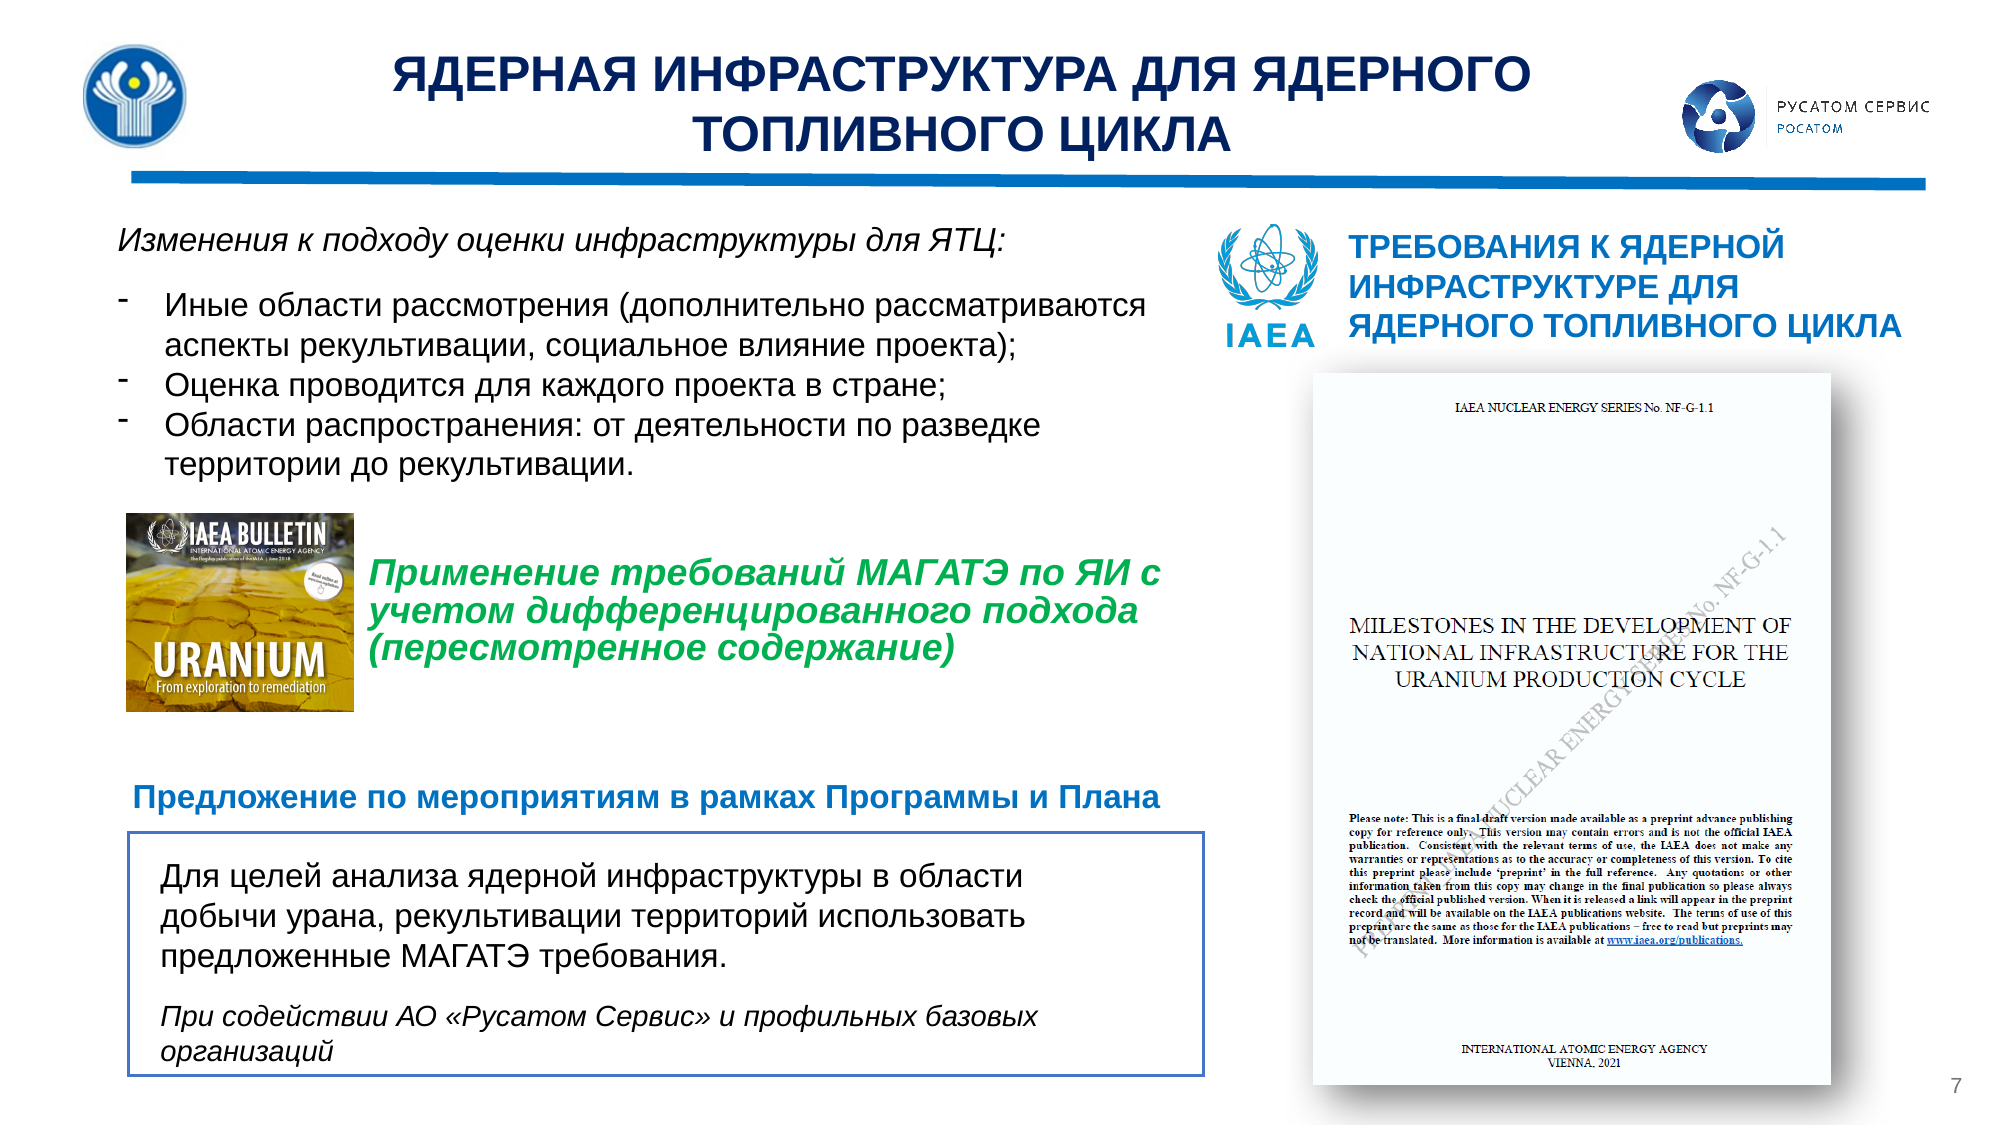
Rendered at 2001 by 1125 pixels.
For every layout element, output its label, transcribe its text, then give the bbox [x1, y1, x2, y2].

picture [1313, 373, 1831, 1085]
picture [1665, 71, 1948, 161]
text_box При содействии АО «Русатом Сервис» и профильных базовых организаций [145, 989, 1170, 1075]
picture [1218, 224, 1318, 300]
picture [1298, 343, 1308, 347]
text_box ТРЕБОВАНИЯ К ЯДЕРНОЙ ИНФРАСТРУКТУРЕ ДЛЯ ЯДЕРНОГО ТОПЛИВНОГО ЦИКЛА [1333, 217, 1926, 352]
text_box [127, 832, 1204, 1077]
text_box 7 [1935, 1064, 2000, 1108]
picture [83, 41, 190, 161]
picture [1218, 269, 1318, 347]
picture [1260, 243, 1269, 252]
picture [1264, 269, 1273, 279]
text_box Для целей анализа ядерной инфраструктуры в области добычи урана, рекультивации территорий использовать предложенные МАГАТЭ требования. [145, 846, 1158, 982]
picture [126, 513, 354, 712]
text_box Изменения к подходу оценки инфраструктуры для ЯТЦ: Иные области рассмотрения (дополнительно рассматриваются аспекты рекультивации, социальное влияние проекта); Оценка проводится для каждого проекта в стране; Области распространения: от деятельности по разведке территории до рекультивации. [102, 210, 1170, 490]
text_box Предложение по мероприятиям в рамках Программы и Плана [117, 767, 1219, 823]
picture [1259, 255, 1276, 269]
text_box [131, 177, 1926, 185]
picture [1244, 343, 1255, 347]
picture [1243, 258, 1255, 270]
text_box Применение требований МАГАТЭ по ЯИ с учетом дифференцированного подхода (пересмотренное содержание) [354, 548, 1180, 676]
text_box ЯДЕРНАЯ ИНФРАСТРУКТУРА ДЛЯ ЯДЕРНОГО ТОПЛИВНОГО ЦИКЛА [335, 34, 1590, 169]
